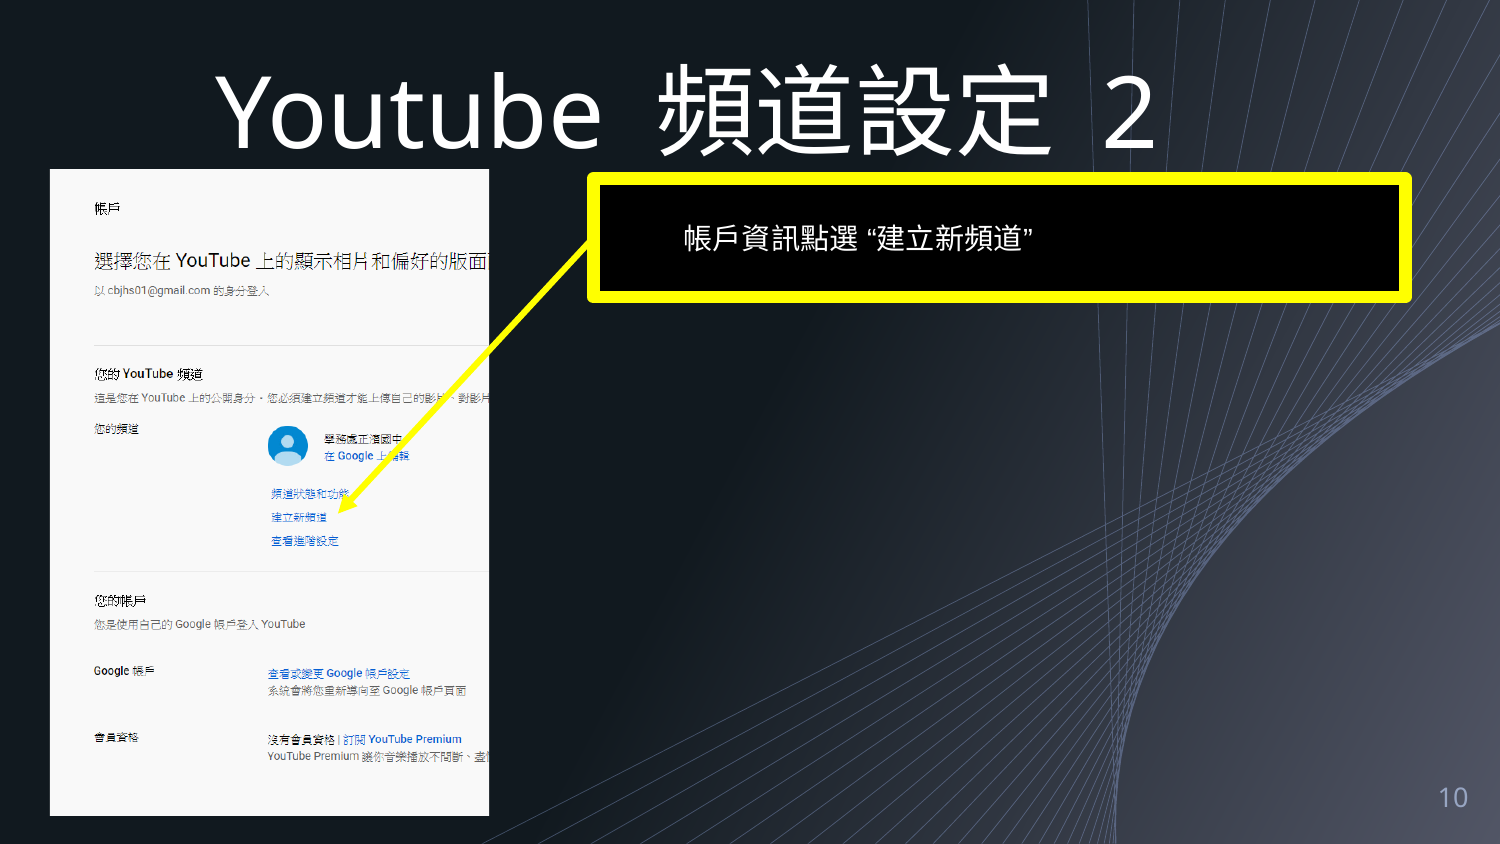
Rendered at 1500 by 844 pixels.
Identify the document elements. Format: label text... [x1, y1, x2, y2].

slide_number ‹#› [1378, 766, 1469, 832]
title Youtube 頻道設定 2 [215, 37, 1326, 170]
text_box 帳戶資訊點選 “建立新頻道” [593, 178, 1406, 298]
picture [49, 169, 490, 816]
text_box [337, 237, 594, 514]
